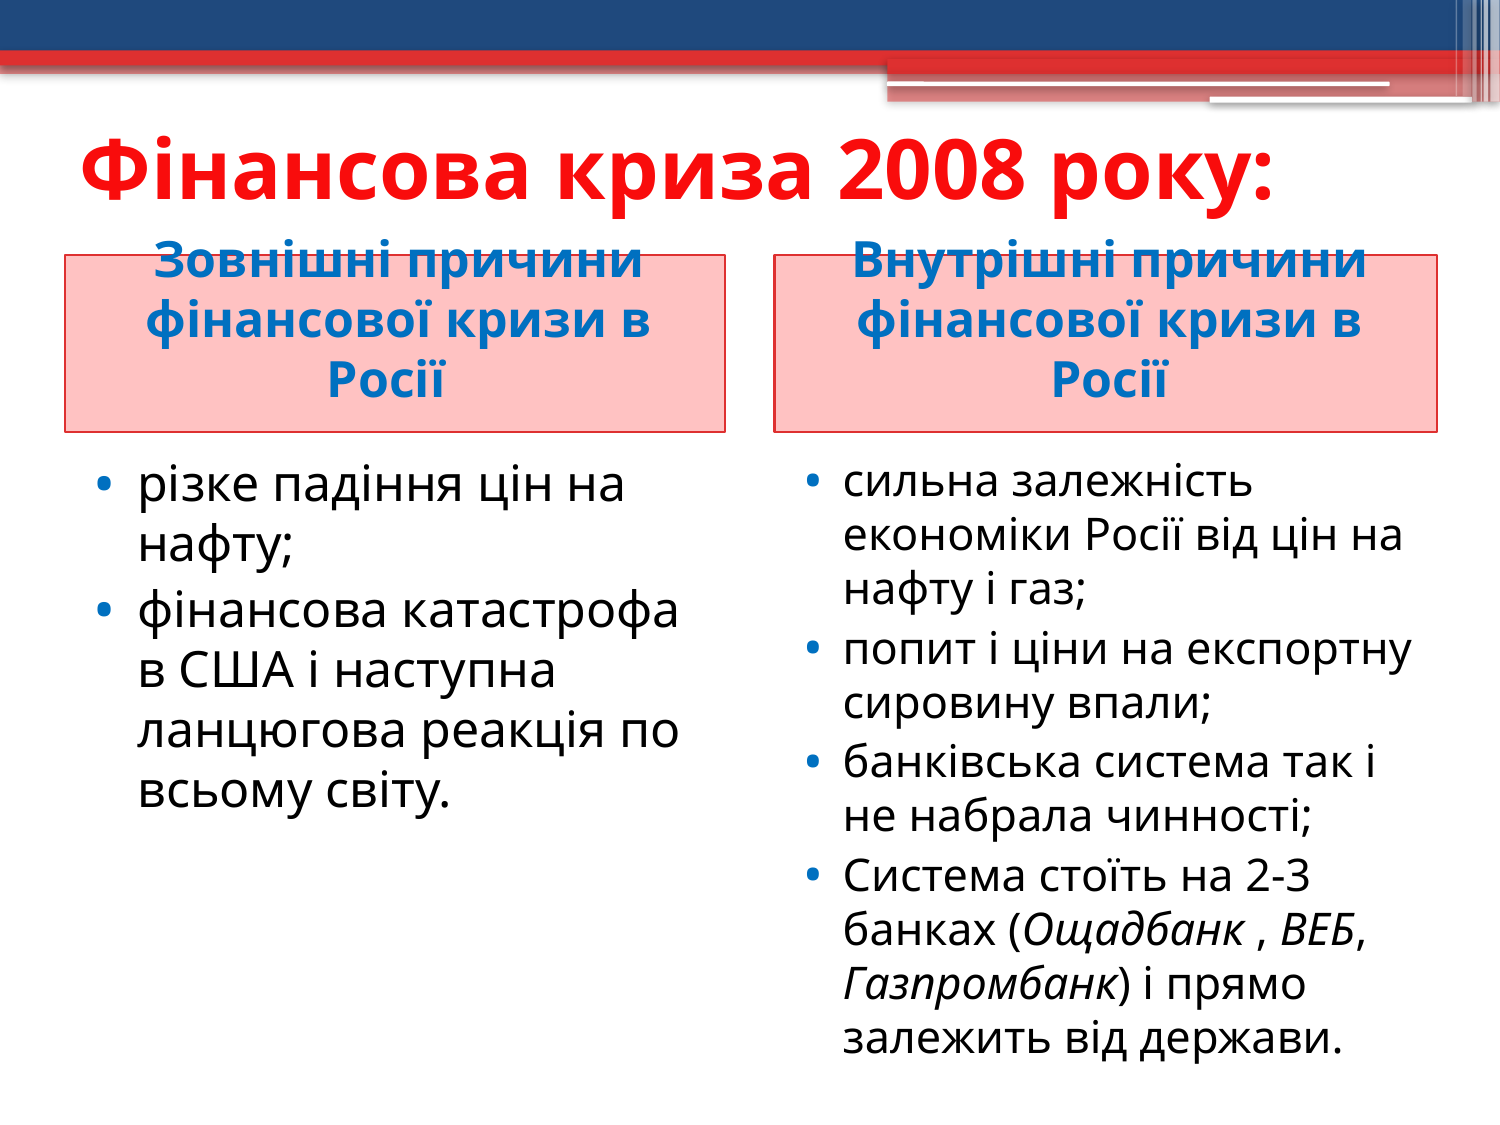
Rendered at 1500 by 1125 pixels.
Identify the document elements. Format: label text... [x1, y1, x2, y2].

title Фінансова криза 2008 року: [64, 78, 1440, 254]
list Внутрішні причини фінансової кризи в Росії [773, 254, 1438, 433]
list Зовнішні причини фінансової кризи в Росії [64, 254, 726, 433]
list сильна залежність економіки Росії від цін на нафту і газ; попит і ціни на експортну сировину впали; банківська система так і не набрала чинності; Система стоїть на 2-3 банках (Ощадбанк , ВЕБ, Газпромбанк) і прямо залежить від держави. [773, 444, 1437, 1082]
list різке падіння цін на нафту; фінансова катастрофа в США і наступна ланцюгова реакція по всьому світу. [62, 444, 726, 1082]
